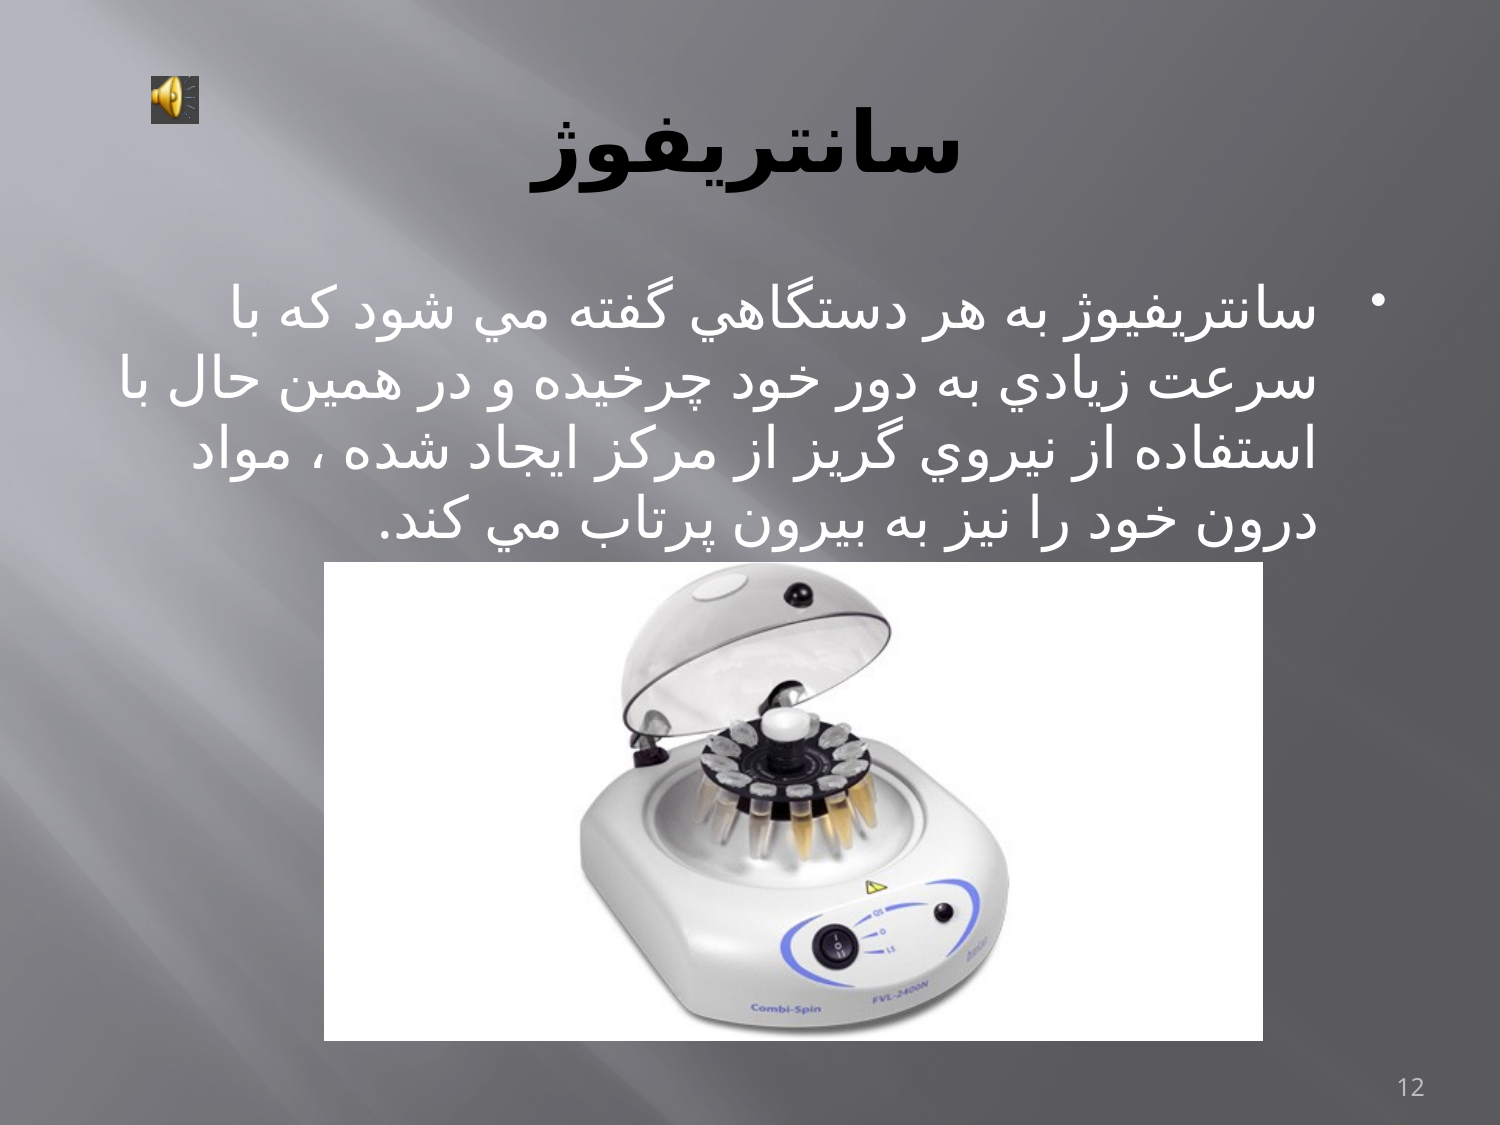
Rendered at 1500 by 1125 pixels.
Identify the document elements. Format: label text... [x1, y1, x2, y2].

title سانتریفوژ [75, 45, 1425, 233]
picture [324, 562, 1263, 1041]
picture [149, 74, 201, 126]
slide_number 12 [1299, 1052, 1425, 1113]
list سانتريفيوژ به هر دستگاهي گفته مي شود كه با سرعت زيادي به دور خود چرخيده و در همين حال با استفاده از نيروي گريز از مركز ايجاد شده ، مواد درون خود را نيز به بيرون پرتاب مي كند. [75, 262, 1425, 575]
